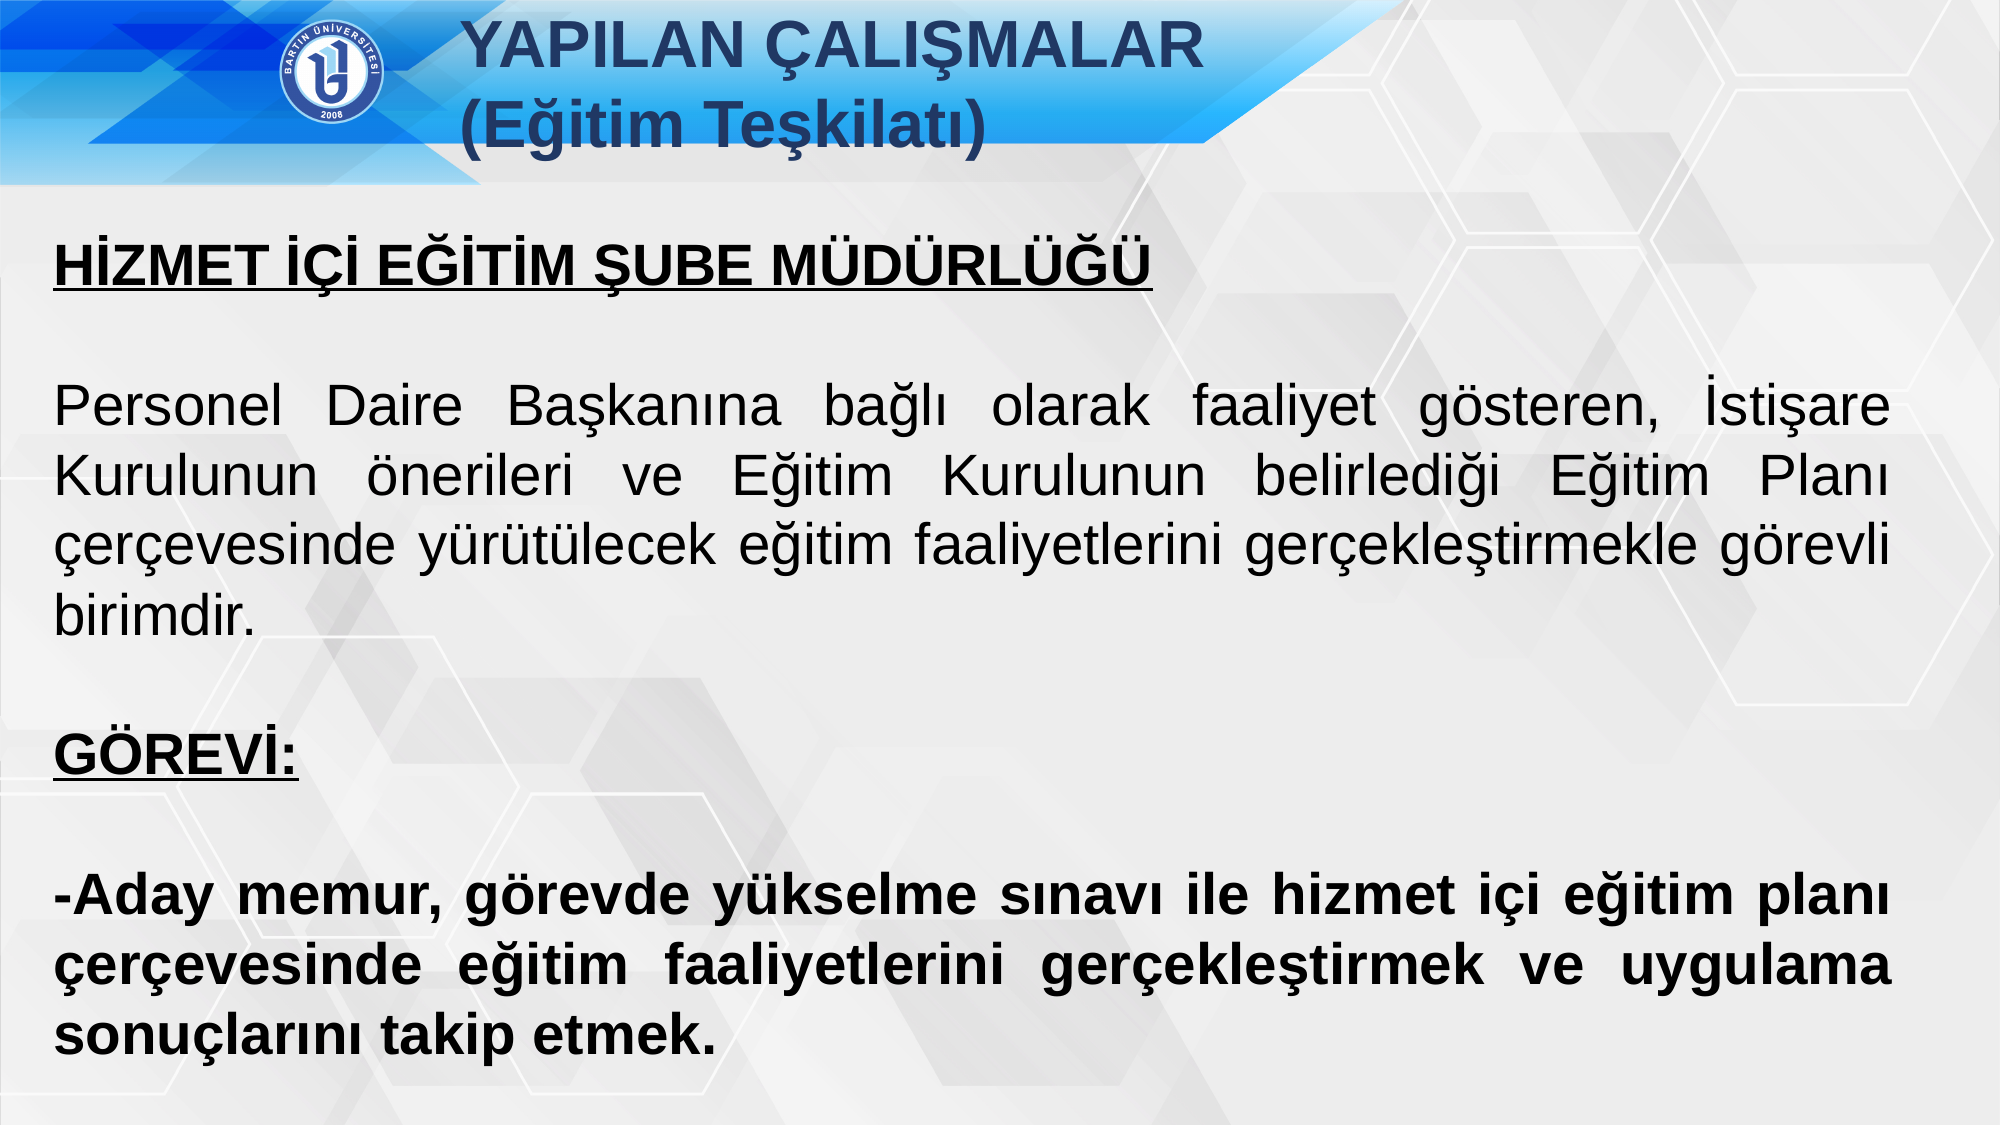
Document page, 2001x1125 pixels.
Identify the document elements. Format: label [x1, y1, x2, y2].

picture [0, 0, 2000, 1125]
text_box [0, 0, 1426, 252]
